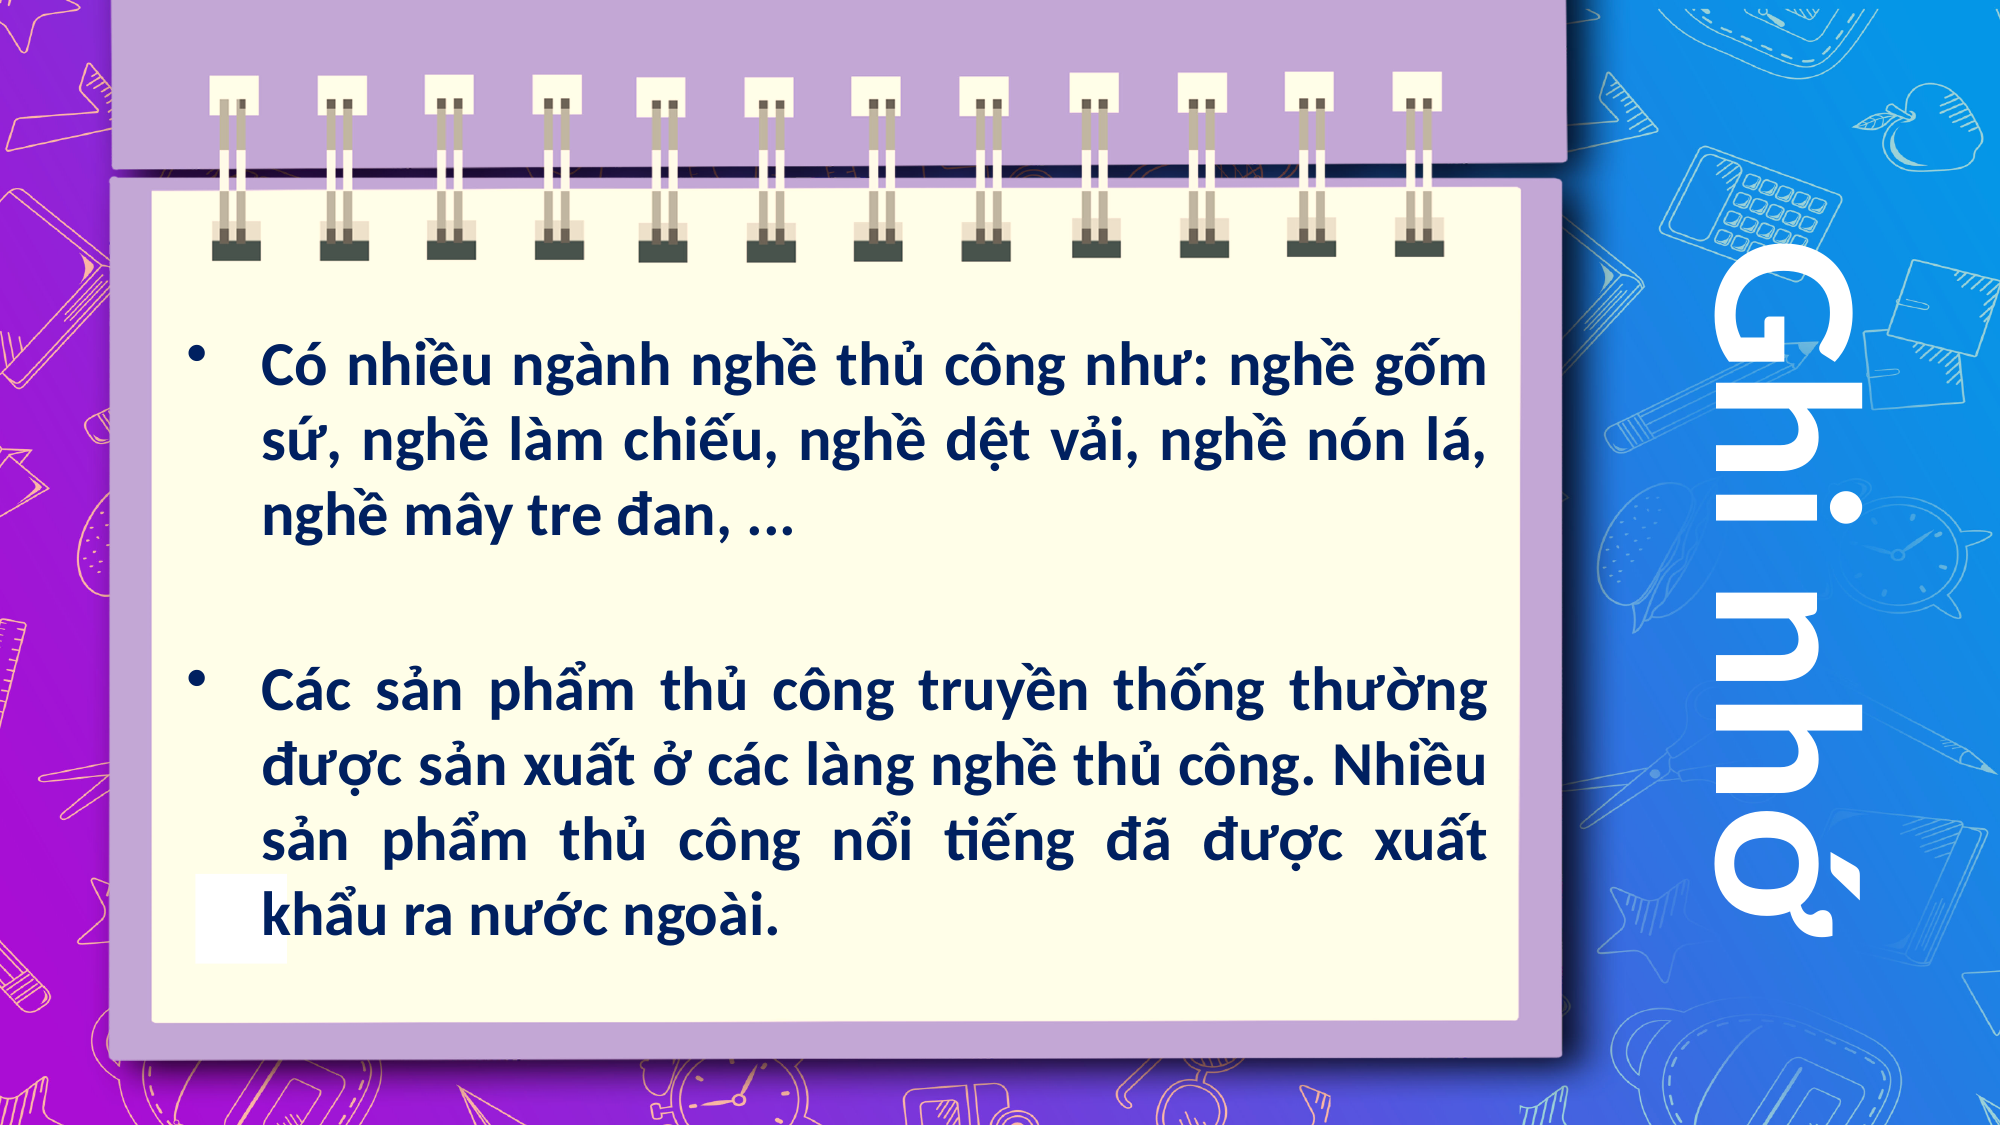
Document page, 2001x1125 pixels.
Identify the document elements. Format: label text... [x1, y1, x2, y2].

picture [2, 1, 1998, 1125]
text_box Các sản phẩm thủ công truyền thống thường được sản xuất ở các làng nghề thủ công. Nhiều sản phẩm thủ công nổi tiếng đã được xuất khẩu ra nước ngoài. [171, 640, 1505, 955]
text_box Có nhiều ngành nghề thủ công như: nghề gốm sứ, nghề làm chiếu, nghề dệt vải, nghề nón lá, nghề mây tre đan, ... [171, 315, 1505, 556]
text_box Ghi nhớ [1667, 100, 1932, 1074]
